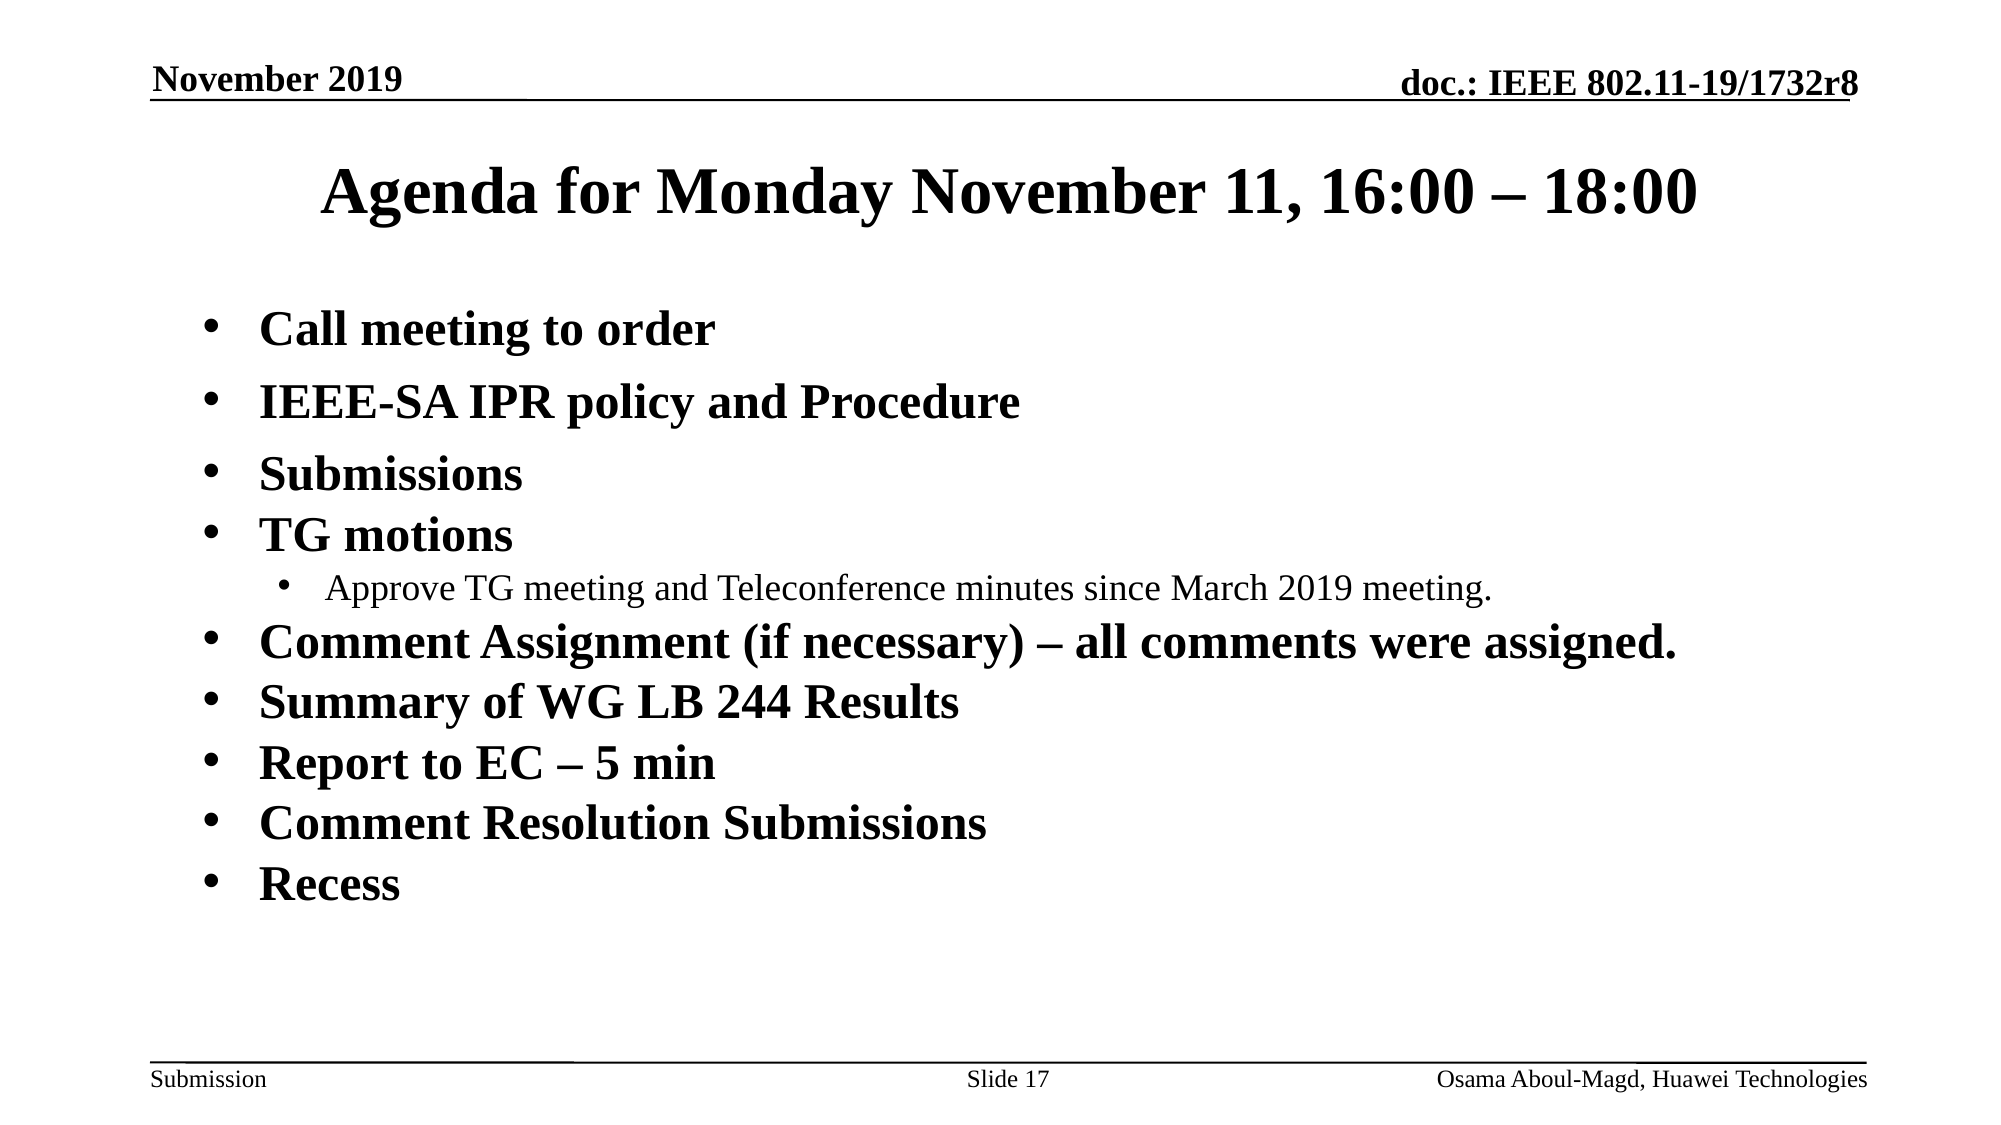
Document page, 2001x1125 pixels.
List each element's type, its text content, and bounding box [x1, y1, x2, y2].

footer Osama Aboul-Magd, Huawei Technologies [1171, 1061, 1869, 1093]
slide_number Slide 17 [950, 1061, 1067, 1123]
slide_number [152, 54, 563, 100]
list Call meeting to order IEEE-SA IPR policy and Procedure Submissions TG motions Approve TG meeting and Teleconference minutes since March 2019 meeting. Comment Assignment (if necessary) – all comments were assigned. Summary of WG LB 244 Results Report to EC – 5 min Comment Resolution Submissions Recess [187, 299, 1851, 975]
title Agenda for Monday November 11, 16:00 – 18:00 [240, 99, 1797, 275]
